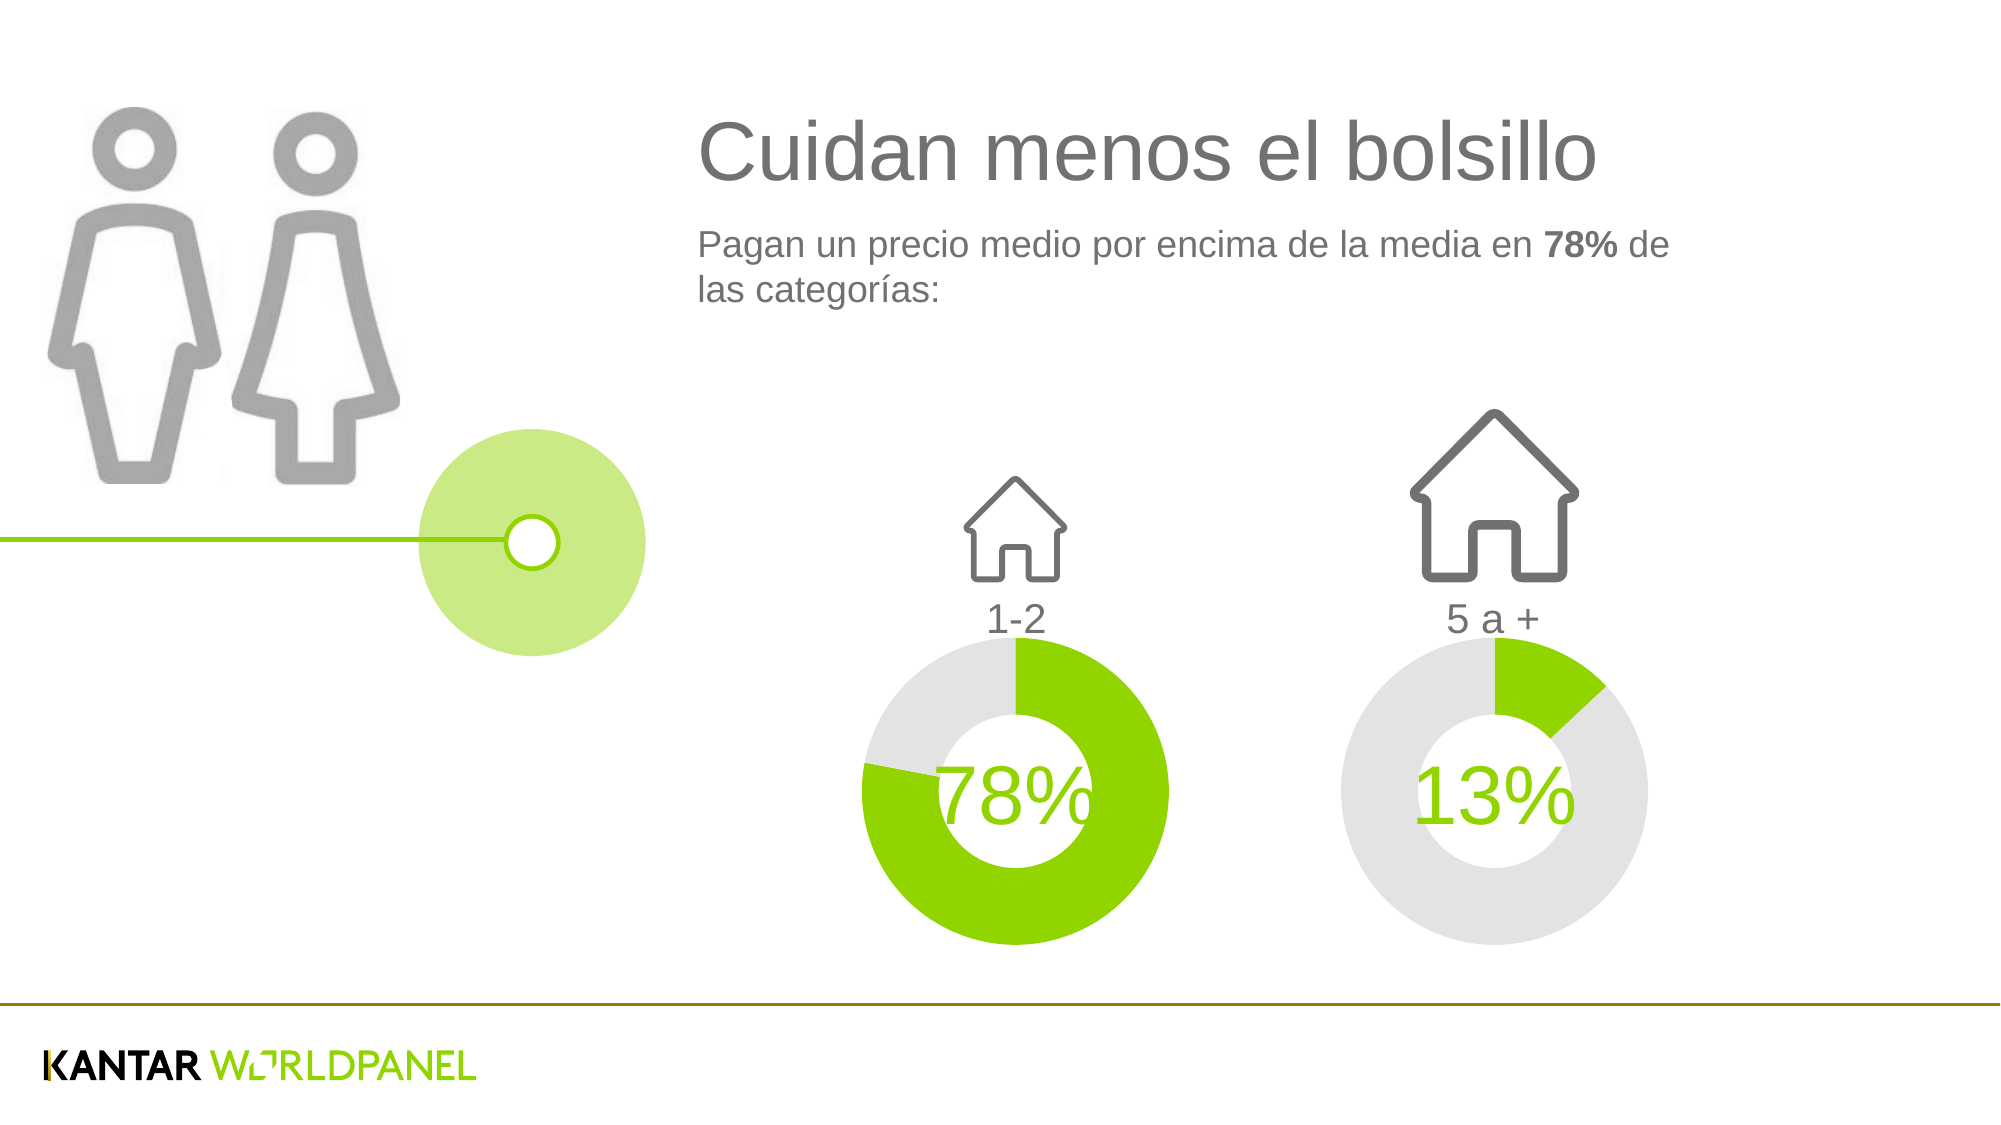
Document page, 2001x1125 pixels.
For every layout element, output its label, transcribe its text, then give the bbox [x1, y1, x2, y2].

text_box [47, 107, 401, 487]
chart [775, 631, 1735, 952]
text_box [505, 515, 559, 570]
text_box Cuidan menos el bolsillo [682, 90, 1739, 205]
text_box [1409, 408, 1580, 583]
text_box 1-2 [985, 592, 1047, 631]
text_box [963, 475, 1068, 583]
text_box Pagan un precio medio por encima de la media en 78% de las categorías: [682, 212, 1697, 271]
text_box [417, 428, 647, 657]
text_box 5 a + [1446, 592, 1541, 631]
